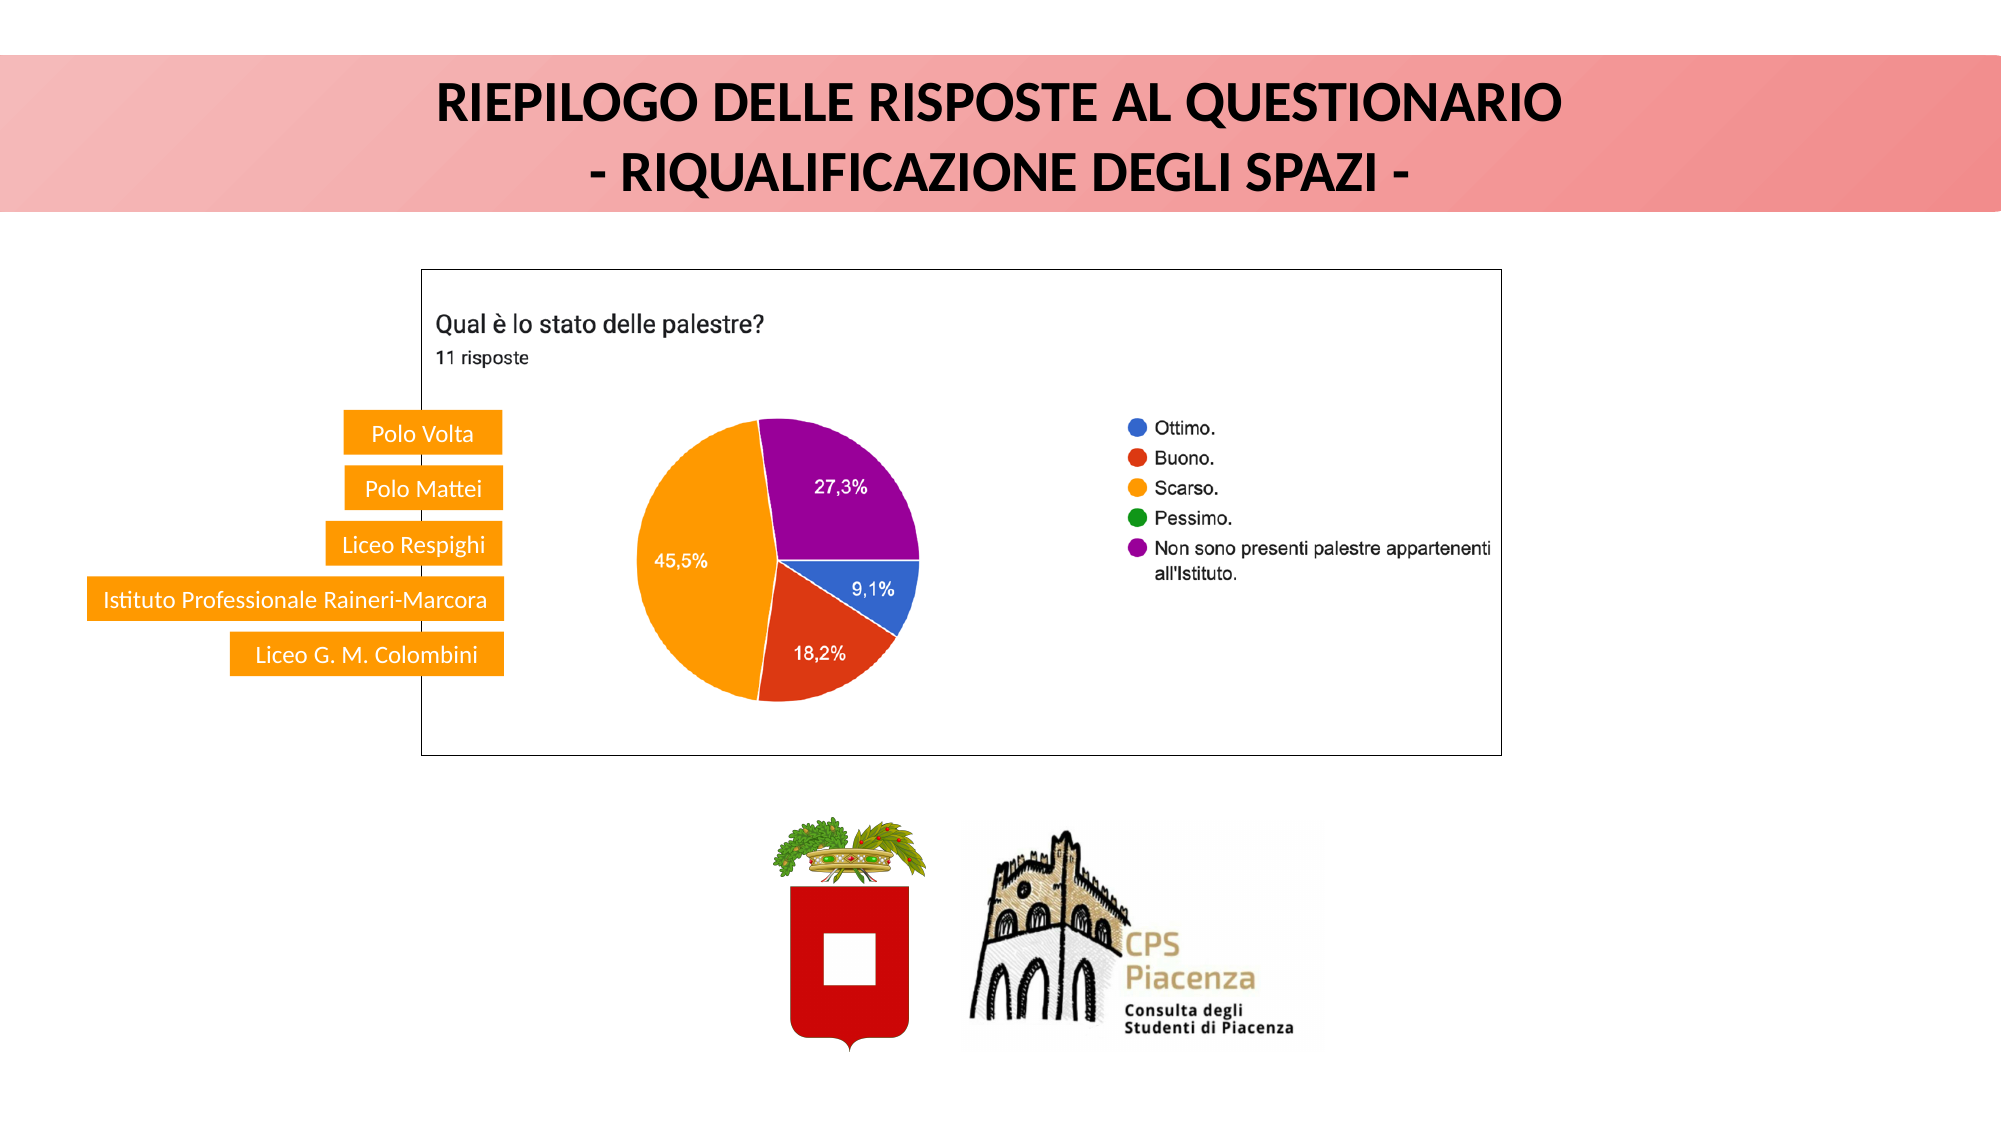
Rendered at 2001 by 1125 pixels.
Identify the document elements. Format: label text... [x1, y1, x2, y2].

picture [772, 817, 926, 1052]
text_box Liceo Respighi [325, 520, 421, 566]
text_box Polo Volta [343, 409, 421, 455]
text_box [0, 54, 2000, 213]
text_box Liceo G. M. Colombini [229, 631, 421, 677]
text_box Istituto Professionale Raineri-Marcora [87, 576, 421, 621]
text_box RIEPILOGO DELLE RISPOSTE AL QUESTIONARIO - RIQUALIFICAZIONE DEGLI SPAZI - [378, 55, 1622, 211]
picture [421, 269, 1502, 756]
picture [961, 820, 1325, 1052]
text_box Polo Mattei [344, 465, 421, 511]
